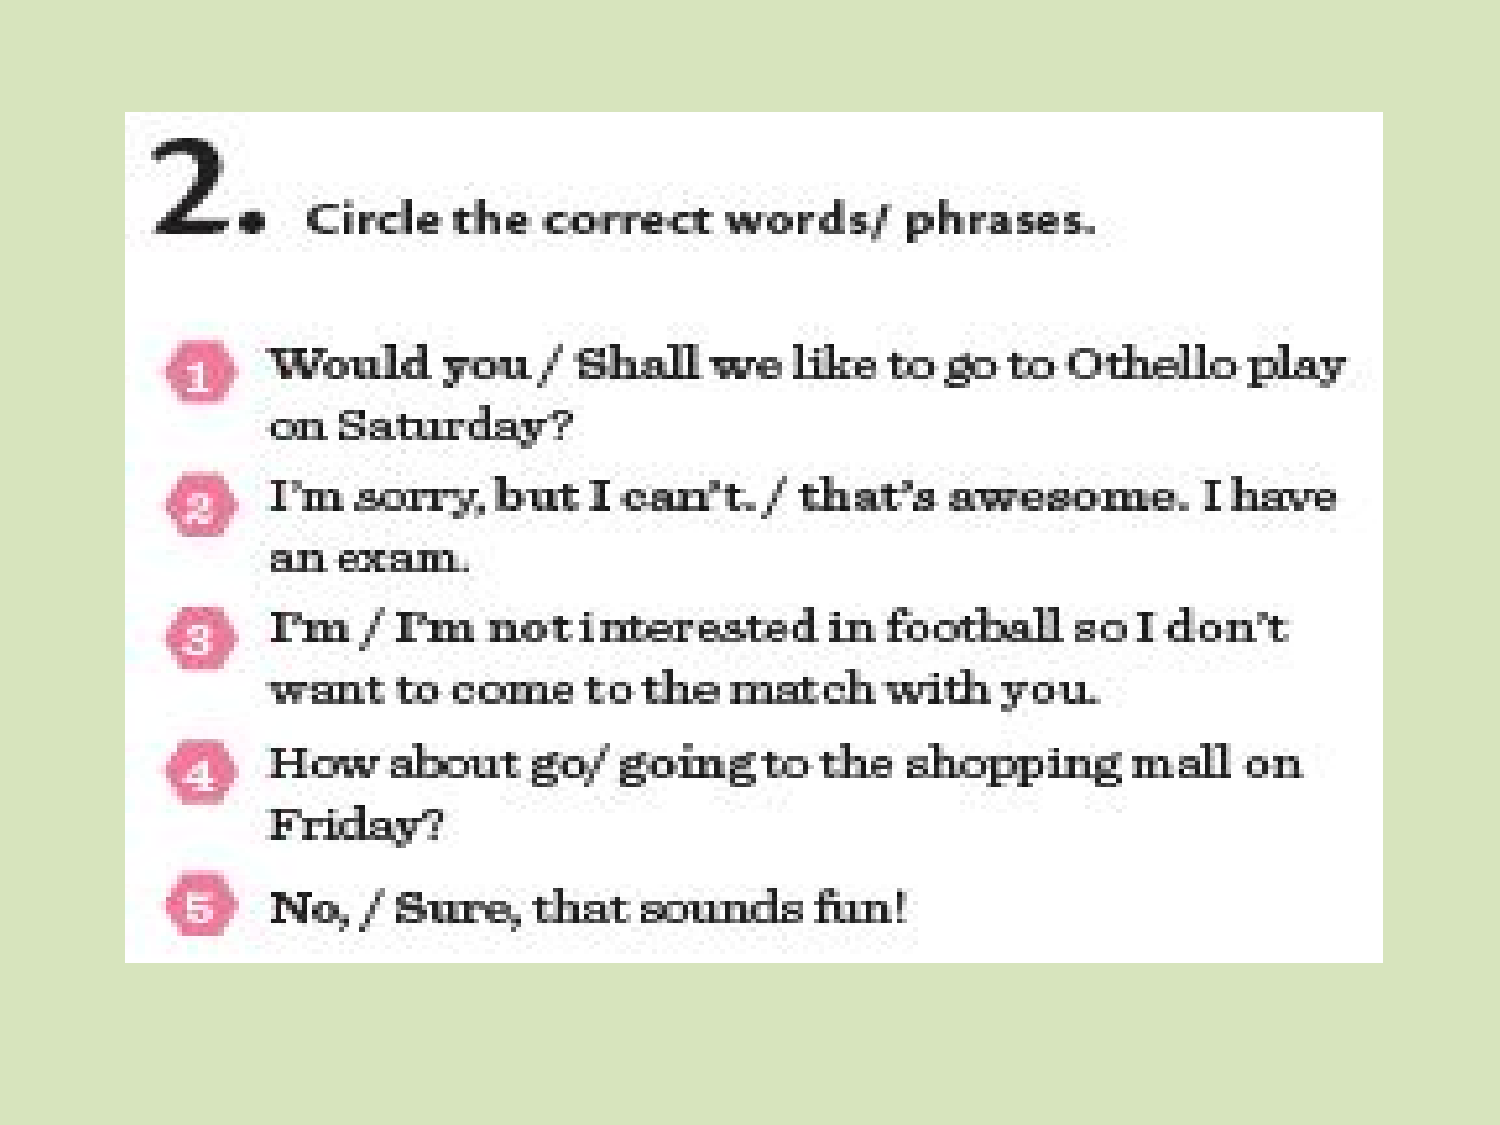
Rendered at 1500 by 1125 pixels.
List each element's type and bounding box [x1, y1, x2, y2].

picture [124, 112, 1384, 963]
